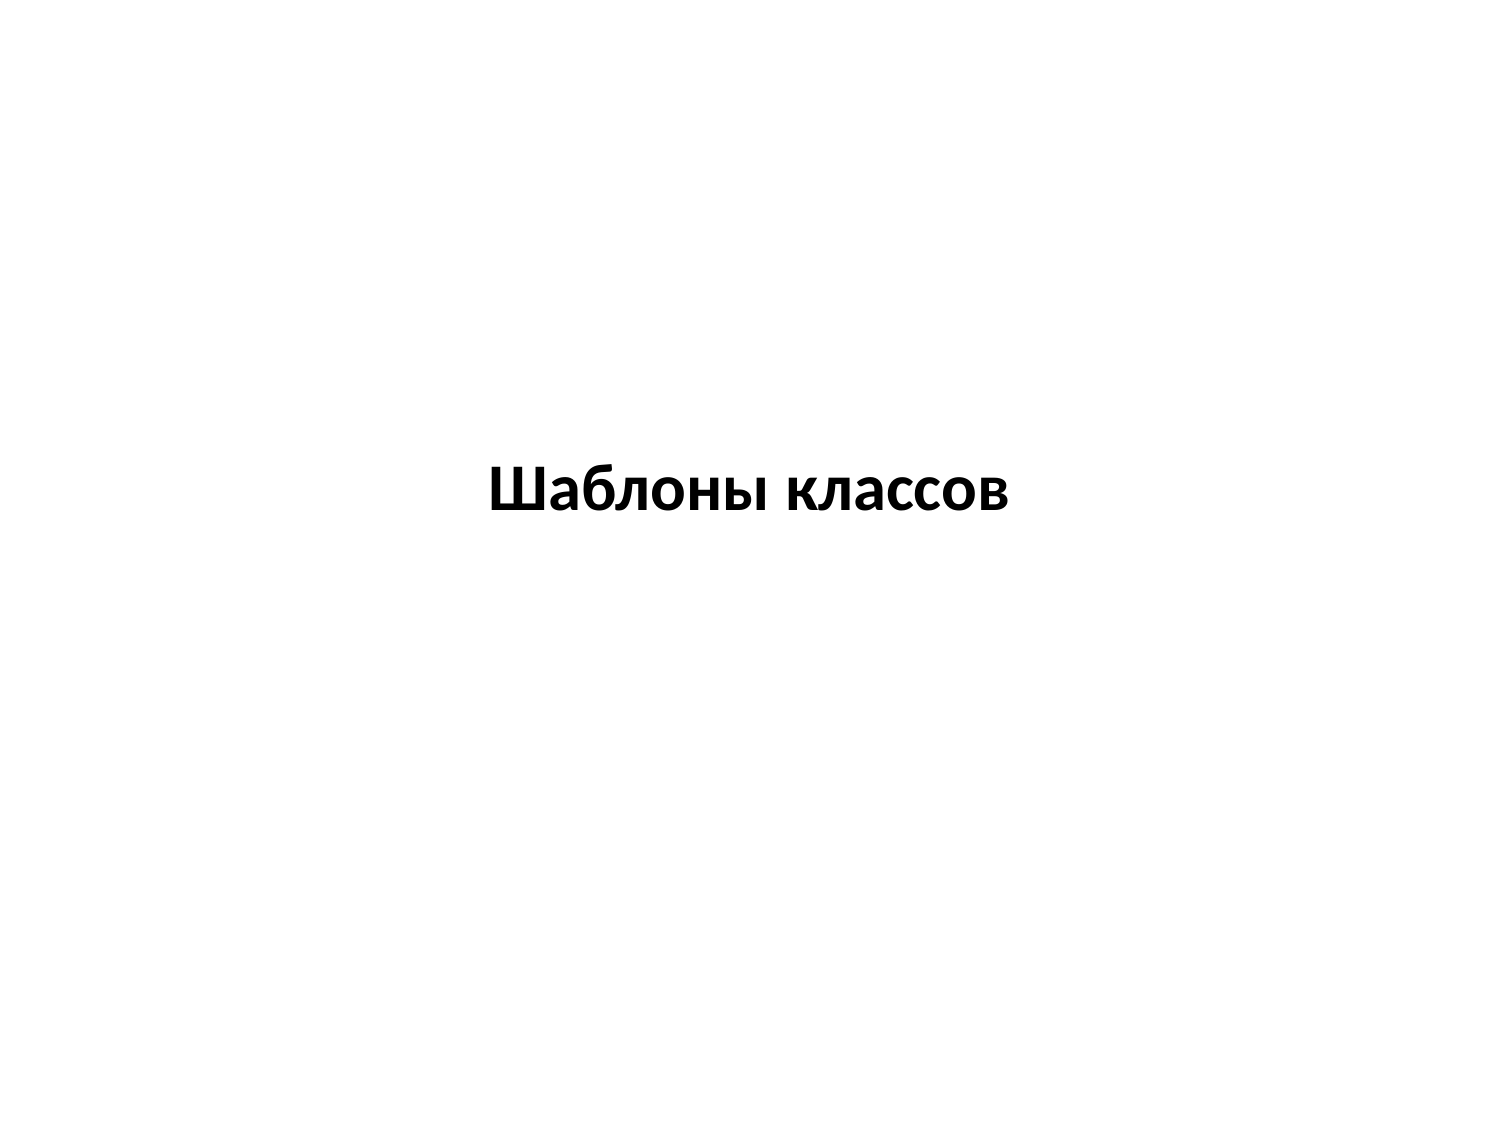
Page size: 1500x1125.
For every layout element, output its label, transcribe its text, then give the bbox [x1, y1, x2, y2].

list Шаблоны классов [75, 262, 1425, 1005]
